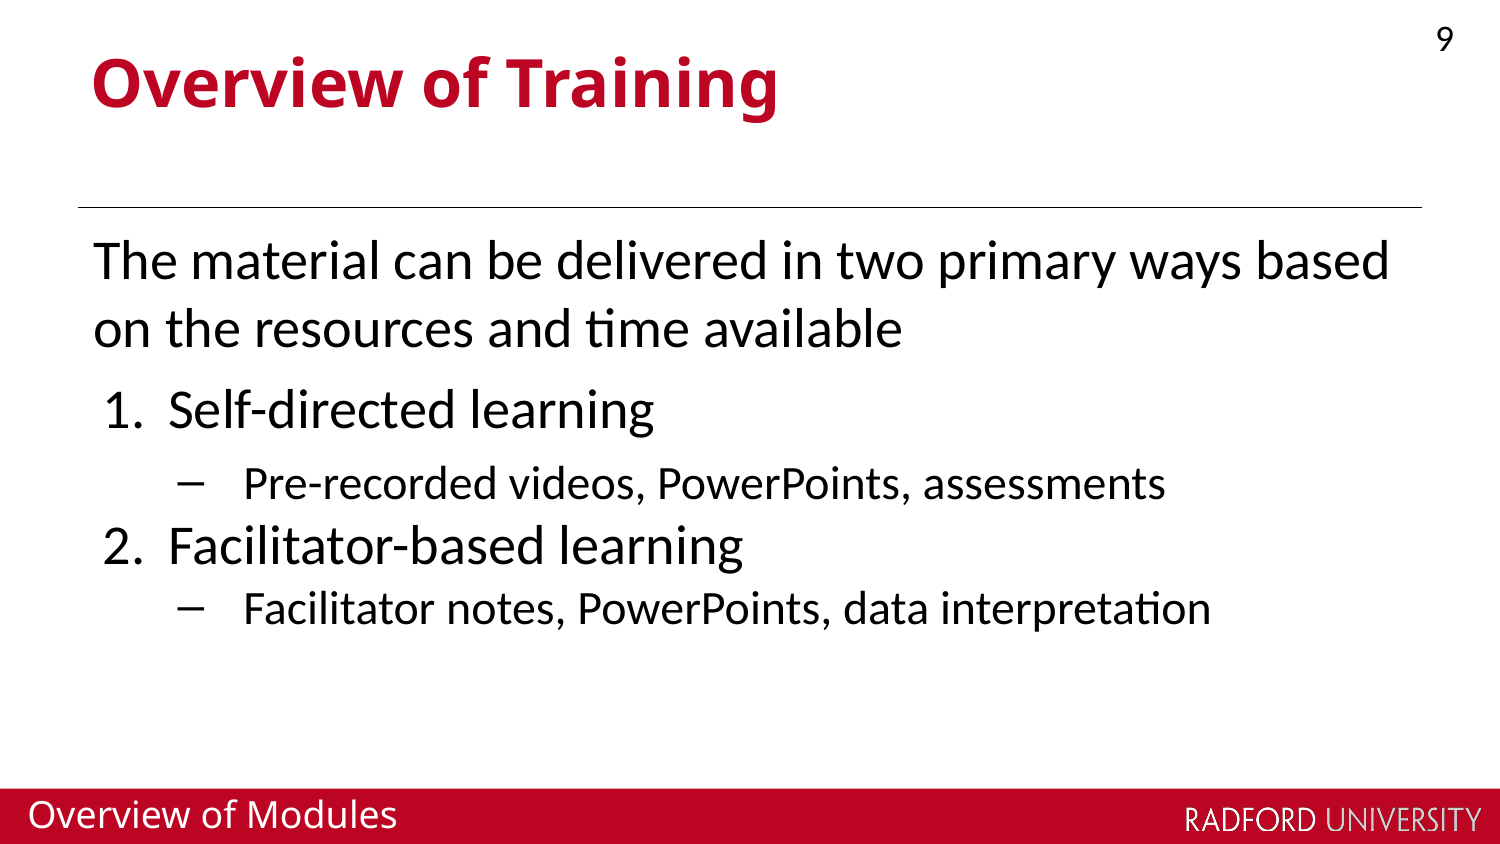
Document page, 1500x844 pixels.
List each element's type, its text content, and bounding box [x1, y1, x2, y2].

slide_number 9 [1420, 6, 1476, 61]
title Overview of Training [75, 33, 1425, 175]
list The material can be delivered in two primary ways based on the resources and time available Self-directed learning Pre-recorded videos, PowerPoints, assessments Facilitator-based learning Facilitator notes, PowerPoints, data interpretation [78, 216, 1429, 774]
picture [1186, 807, 1481, 831]
text_box Overview of Modules [12, 783, 520, 844]
